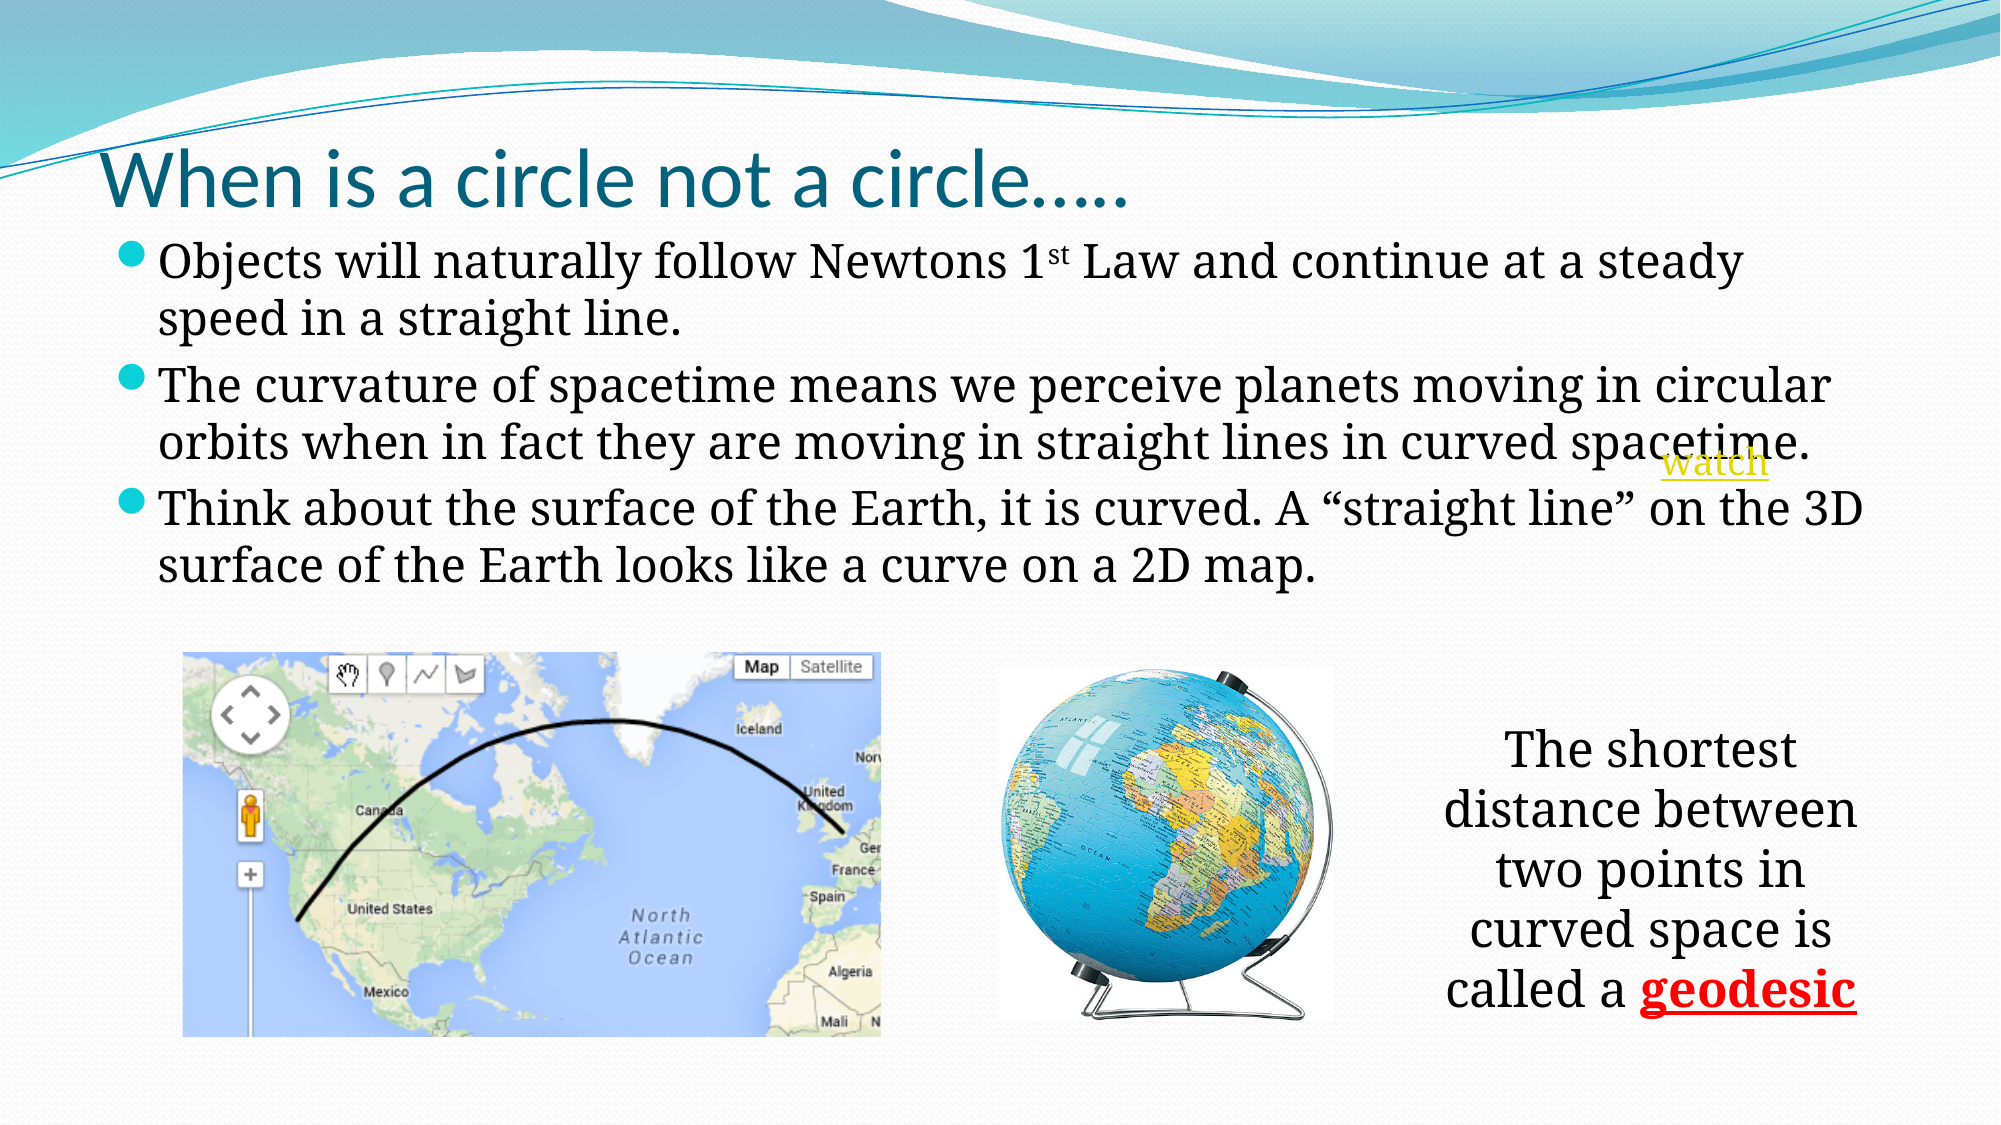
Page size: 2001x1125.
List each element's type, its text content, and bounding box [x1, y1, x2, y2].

list Objects will naturally follow Newtons 1st Law and continue at a steady speed in a straight line. The curvature of spacetime means we perceive planets moving in circular orbits when in fact they are moving in straight lines in curved spacetime. Think about the surface of the Earth, it is curved. A “straight line” on the 3D surface of the Earth looks like a curve on a 2D map. [99, 224, 1900, 644]
picture [182, 651, 882, 1037]
title When is a circle not a circle….. [99, 115, 1900, 224]
picture [999, 666, 1334, 1022]
text_box The shortest distance between two points in curved space is called a geodesic [1402, 709, 1900, 1025]
text_box watch [1645, 430, 1785, 497]
